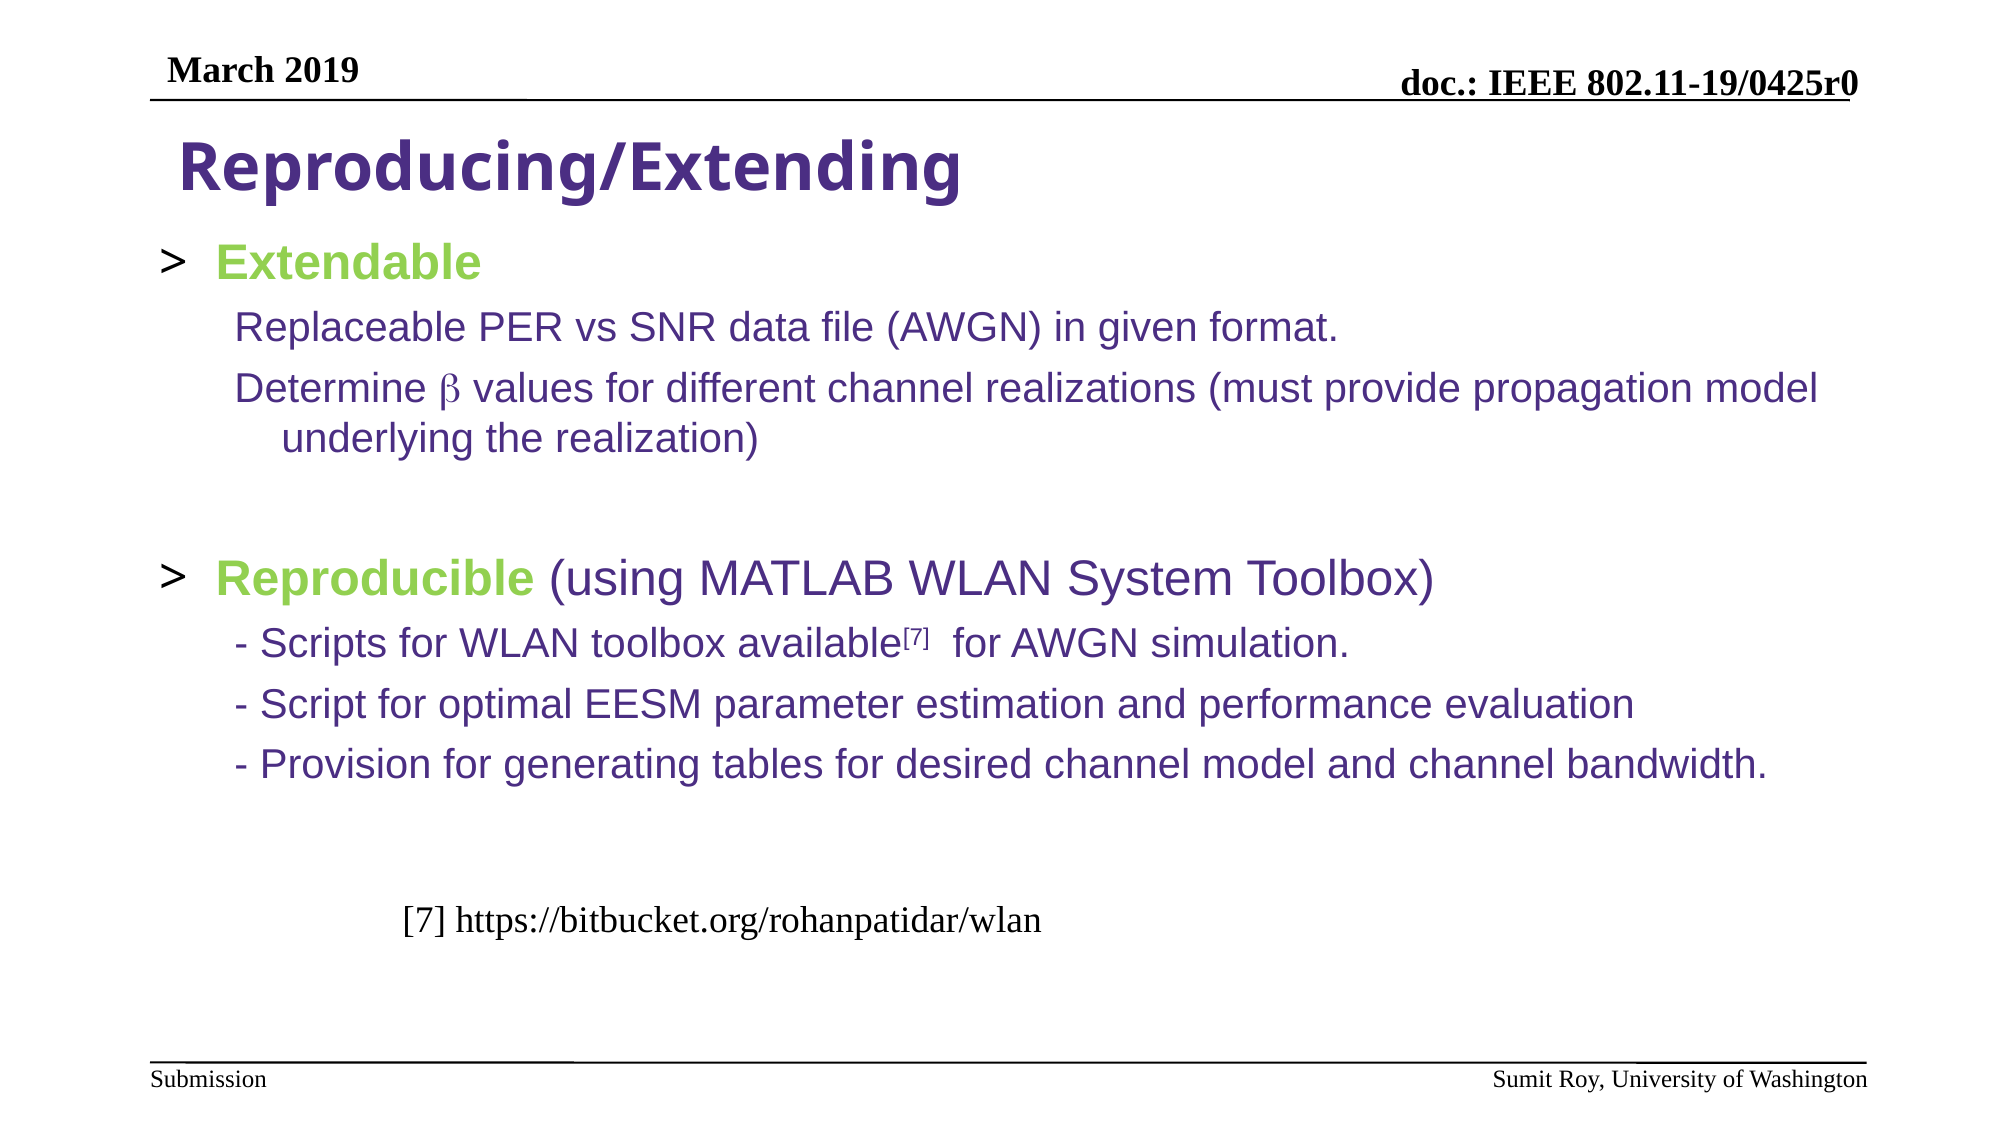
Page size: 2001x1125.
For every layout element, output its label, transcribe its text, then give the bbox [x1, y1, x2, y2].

footer Sumit Roy, University of Washington [1171, 1061, 1869, 1093]
text_box [7] https://bitbucket.org/rohanpatidar/wlan7] https://bitbucket.org/rohanpatidar/wlan [387, 887, 1125, 1038]
list Reproducing/Extending [162, 120, 1953, 213]
text_box [7] https://bitbucket.org/rohanpatidar/wlan [312, 986, 1326, 1072]
list Extendable Replaceable PER vs SNR data file (AWGN) in given format. Determine  values for different channel realizations (must provide propagation model underlying the realization) Reproducible (using MATLAB WLAN System Toolbox) - Scripts for WLAN toolbox available[7] for AWGN simulation. - Script for optimal EESM parameter estimation and performance evaluation - Provision for generating tables for desired channel model and channel bandwidth. [143, 221, 1938, 954]
